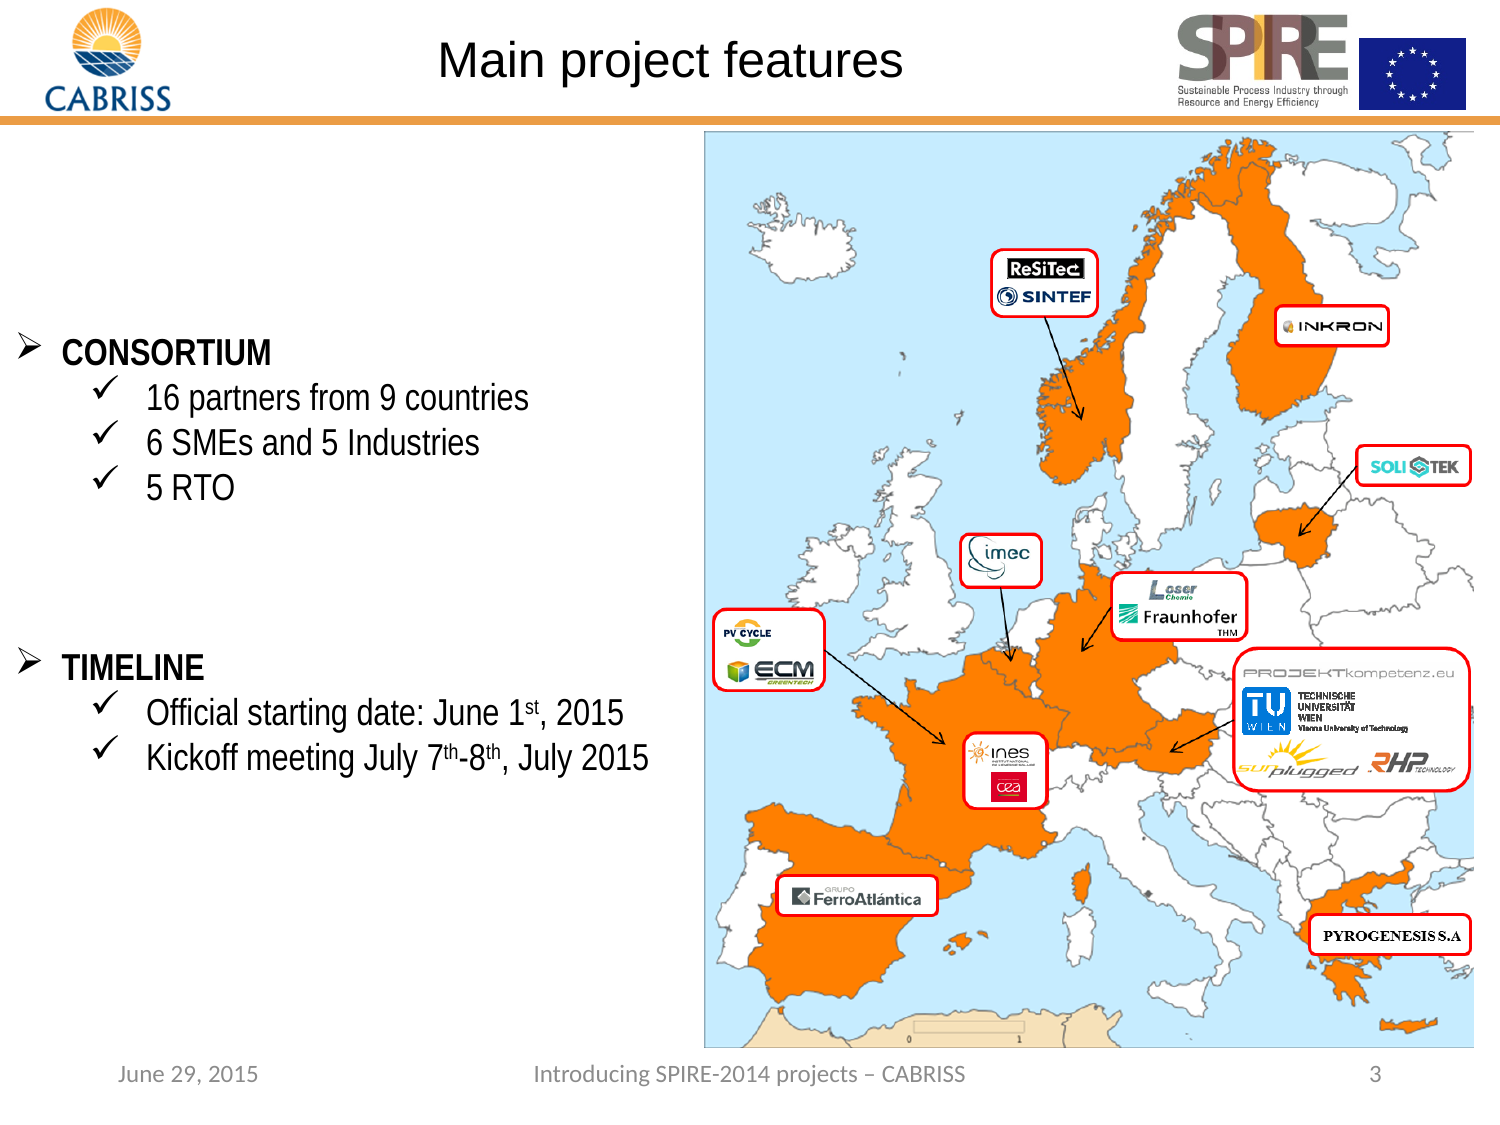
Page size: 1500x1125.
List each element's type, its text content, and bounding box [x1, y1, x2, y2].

text_box Main project features [178, 20, 1164, 96]
picture [1359, 38, 1466, 110]
text_box CONSORTIUM 16 partners from 9 countries 6 SMEs and 5 Industries 5 RTO TIMELINE Official starting date: June 1st, 2015 Kickoff meeting July 7th-8th, July 2015 [0, 140, 691, 786]
footer Introducing SPIRE-2014 projects – CABRISS [496, 1042, 1004, 1103]
picture [28, 4, 189, 115]
picture [704, 131, 1474, 1048]
picture [1173, 9, 1352, 110]
slide_number 3 [1059, 1048, 1397, 1103]
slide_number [103, 1042, 441, 1103]
